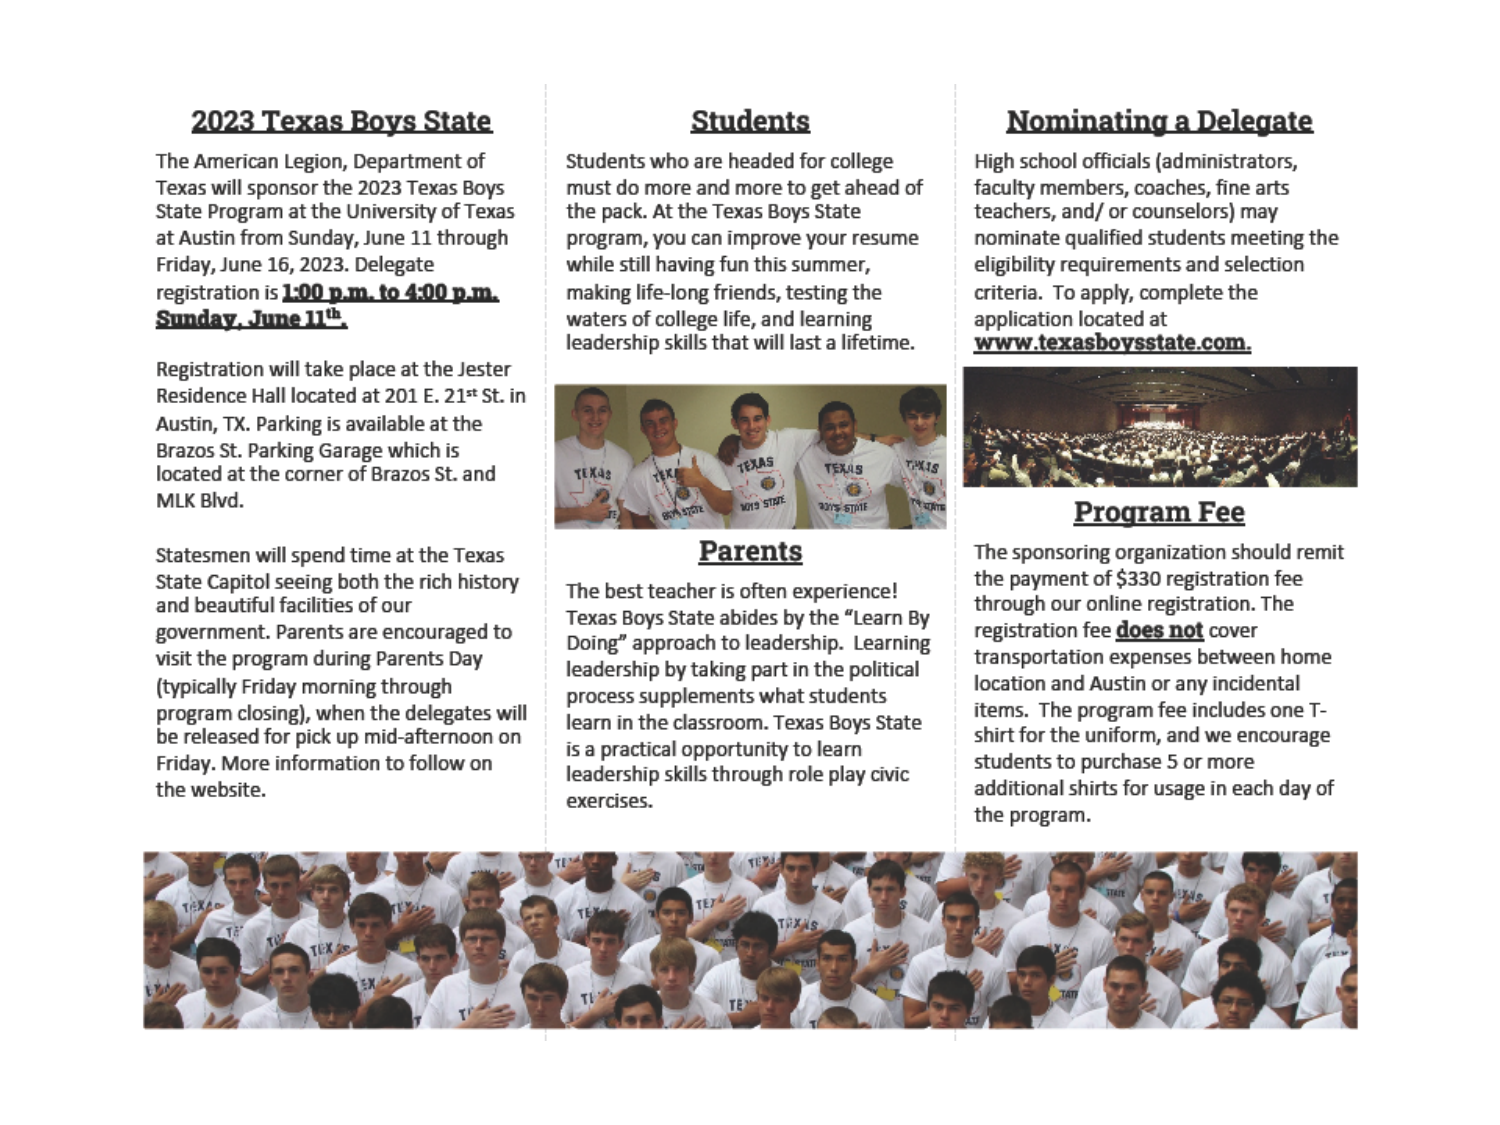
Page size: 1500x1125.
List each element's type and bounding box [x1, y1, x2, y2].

text_box [131, 84, 1369, 1041]
